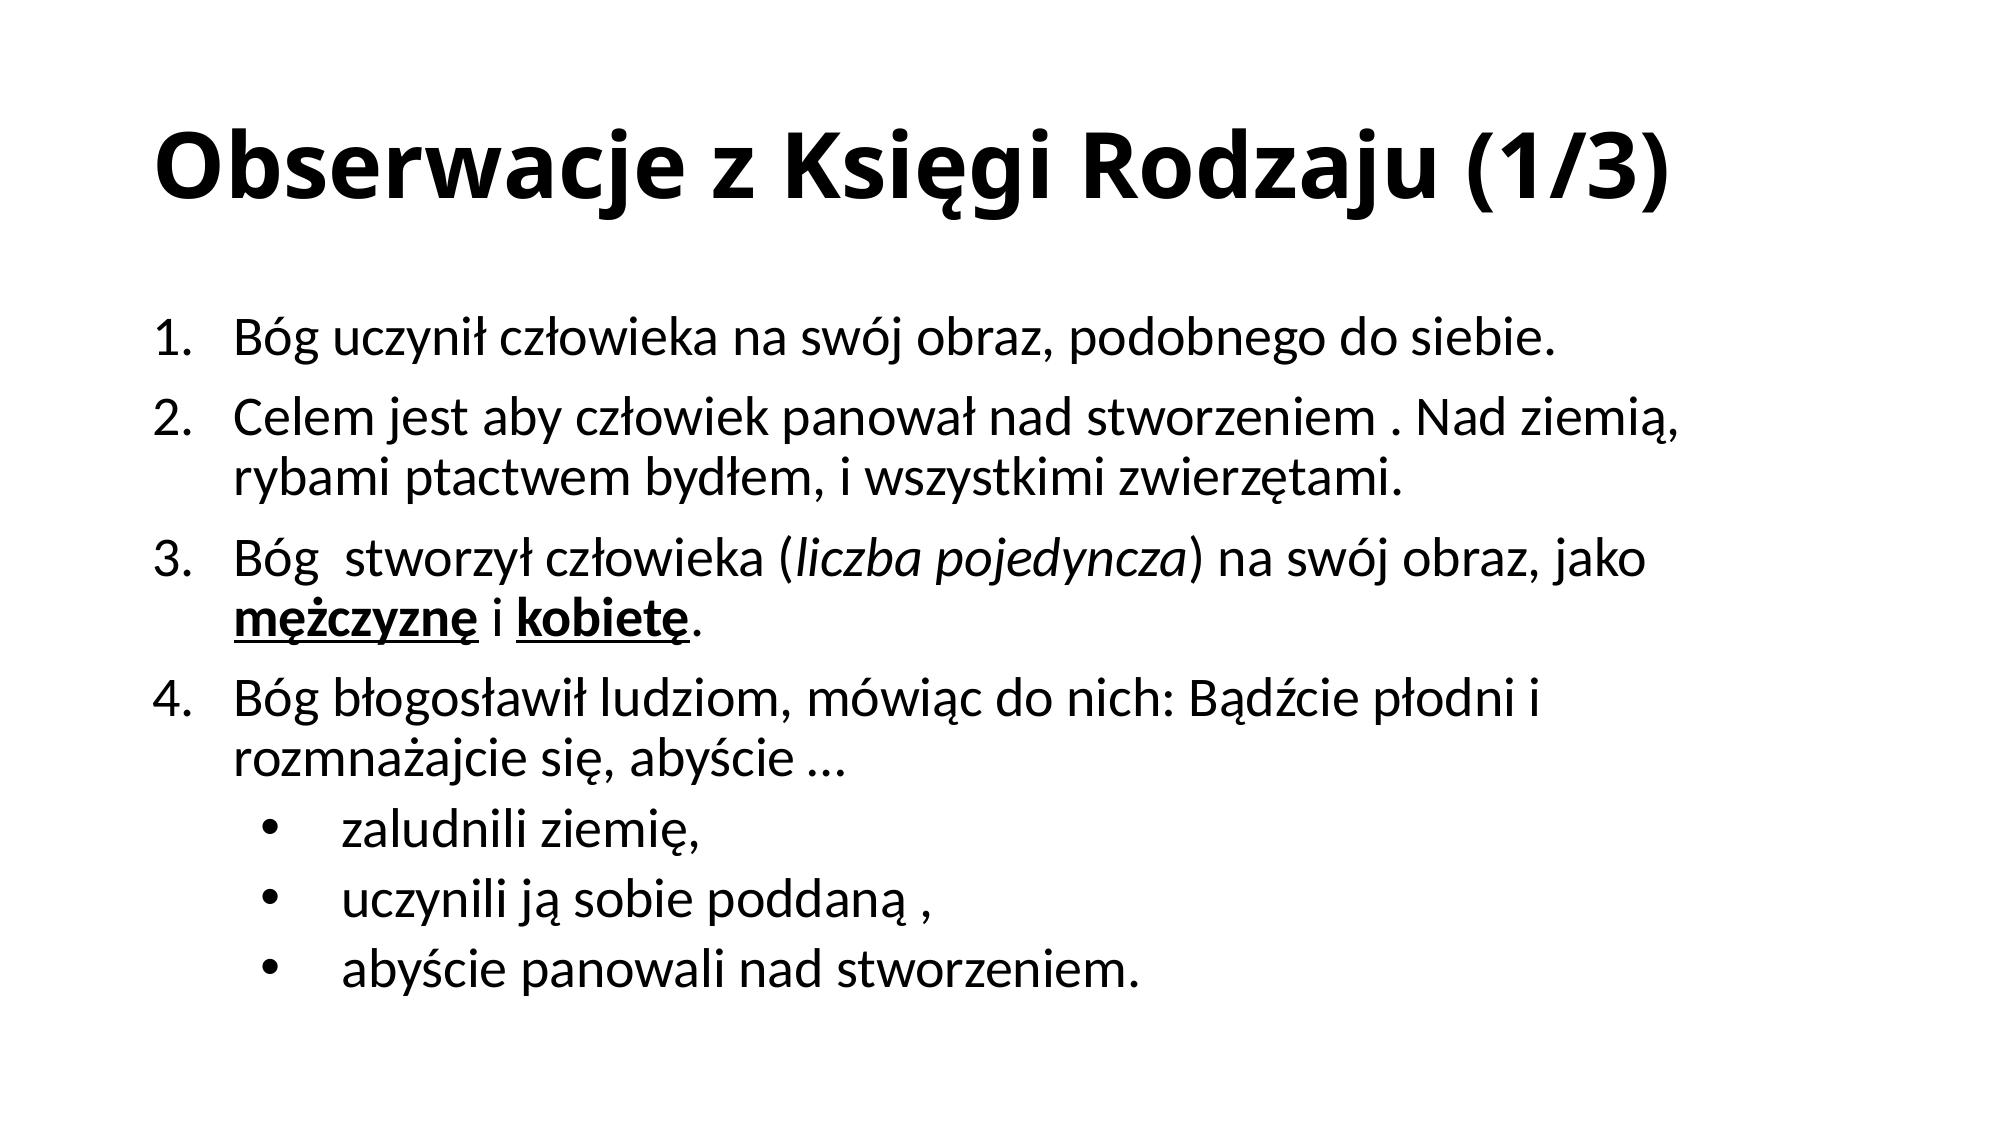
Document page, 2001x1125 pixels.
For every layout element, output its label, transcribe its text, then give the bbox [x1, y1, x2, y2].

title Obserwacje z Księgi Rodzaju (1/3) [137, 59, 1863, 278]
list Bóg uczynił człowieka na swój obraz, podobnego do siebie. Celem jest aby człowiek panował nad stworzeniem . Nad ziemią, rybami ptactwem bydłem, i wszystkimi zwierzętami. Bóg stworzył człowieka (liczba pojedyncza) na swój obraz, jako mężczyznę i kobietę. Bóg błogosławił ludziom, mówiąc do nich: Bądźcie płodni i rozmnażajcie się, abyście … zaludnili ziemię, uczynili ją sobie poddaną , abyście panowali nad stworzeniem. [137, 299, 1863, 1014]
